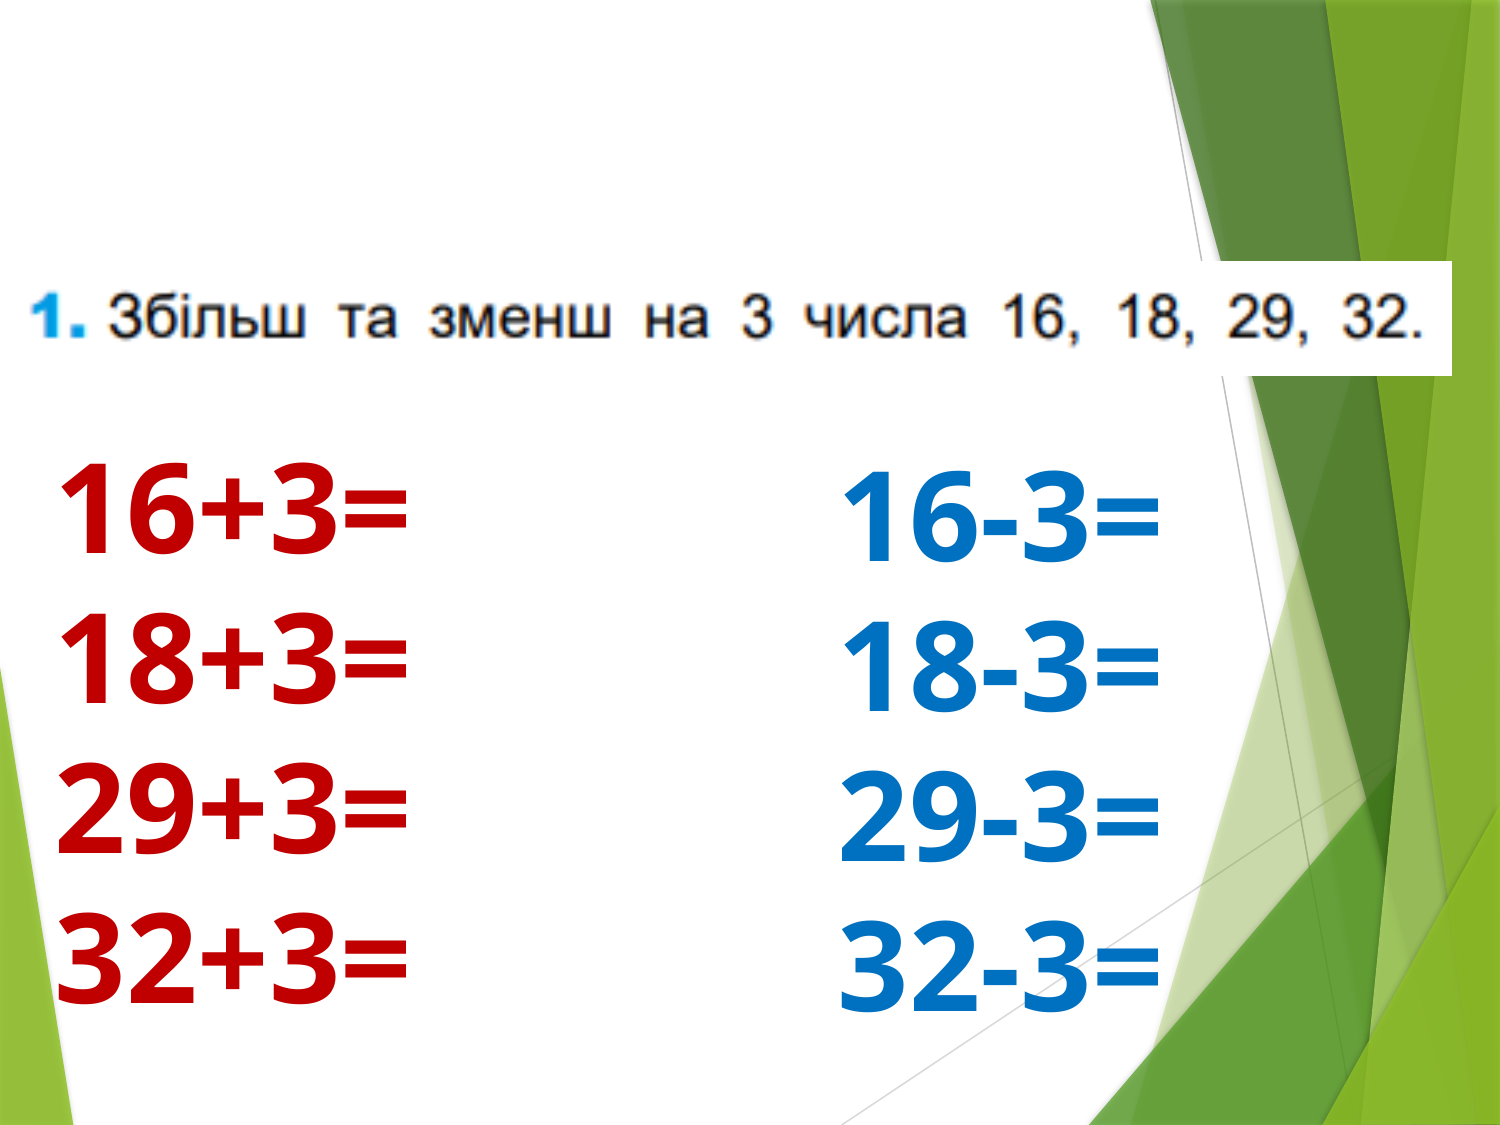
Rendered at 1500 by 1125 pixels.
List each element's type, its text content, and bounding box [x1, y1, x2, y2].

picture [8, 260, 1452, 376]
text_box 16-3= 18-3= 29-3= 32-3= [822, 428, 1179, 1044]
text_box 16+3= 18+3= 29+3= 32+3= [39, 420, 427, 1036]
